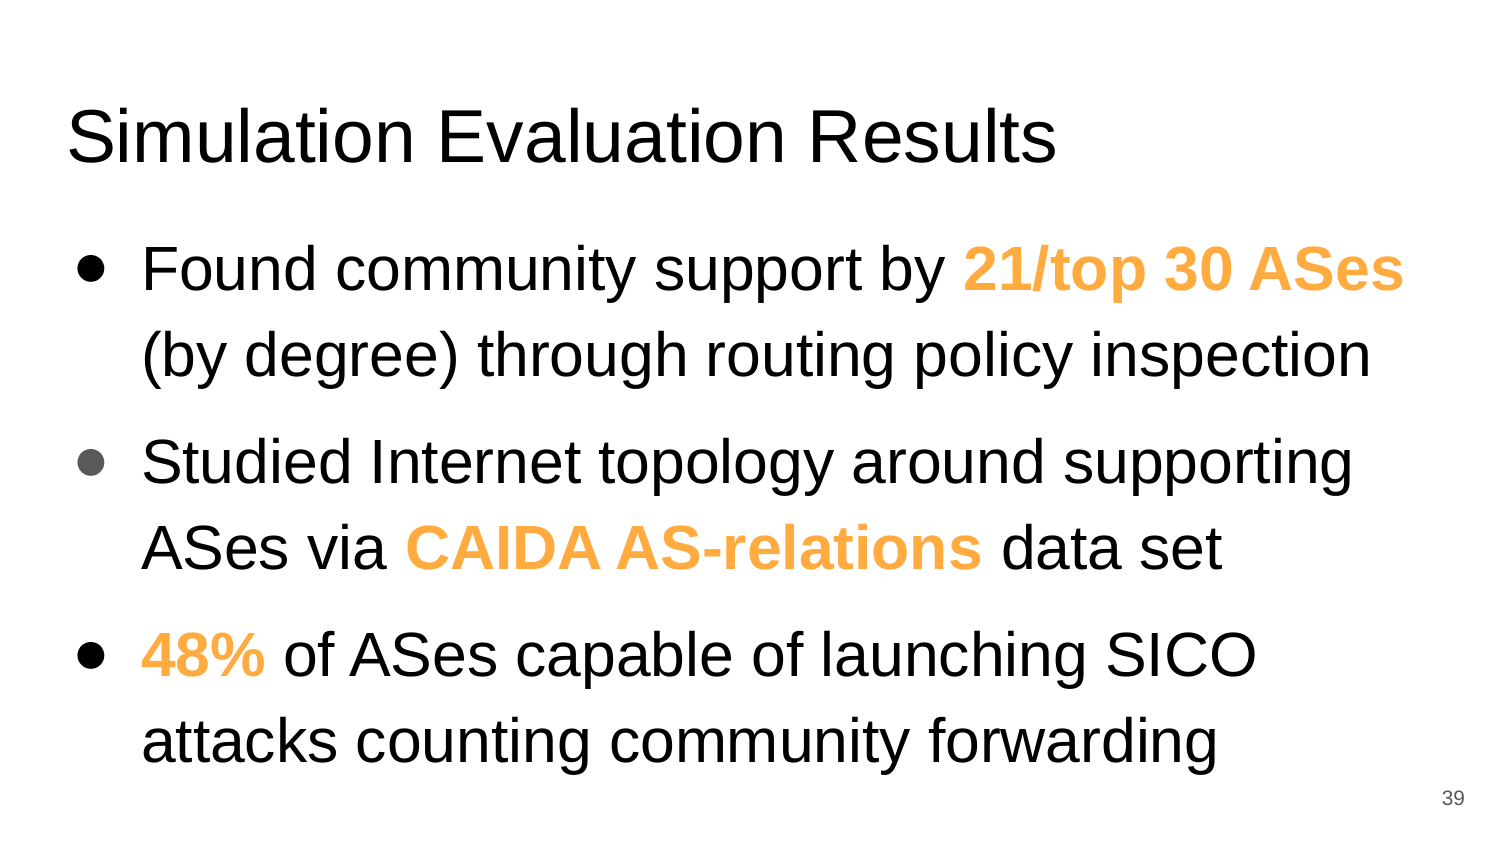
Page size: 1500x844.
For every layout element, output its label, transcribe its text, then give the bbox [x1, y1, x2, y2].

text_box Found community support by 21/top 30 ASes (by degree) through routing policy inspection Studied Internet topology around supporting ASes via CAIDA AS-relations data set 48% of ASes capable of launching SICO attacks counting community forwarding [51, 201, 1449, 844]
title Simulation Evaluation Results [51, 72, 1449, 167]
slide_number 39 [1449, 764, 1480, 830]
